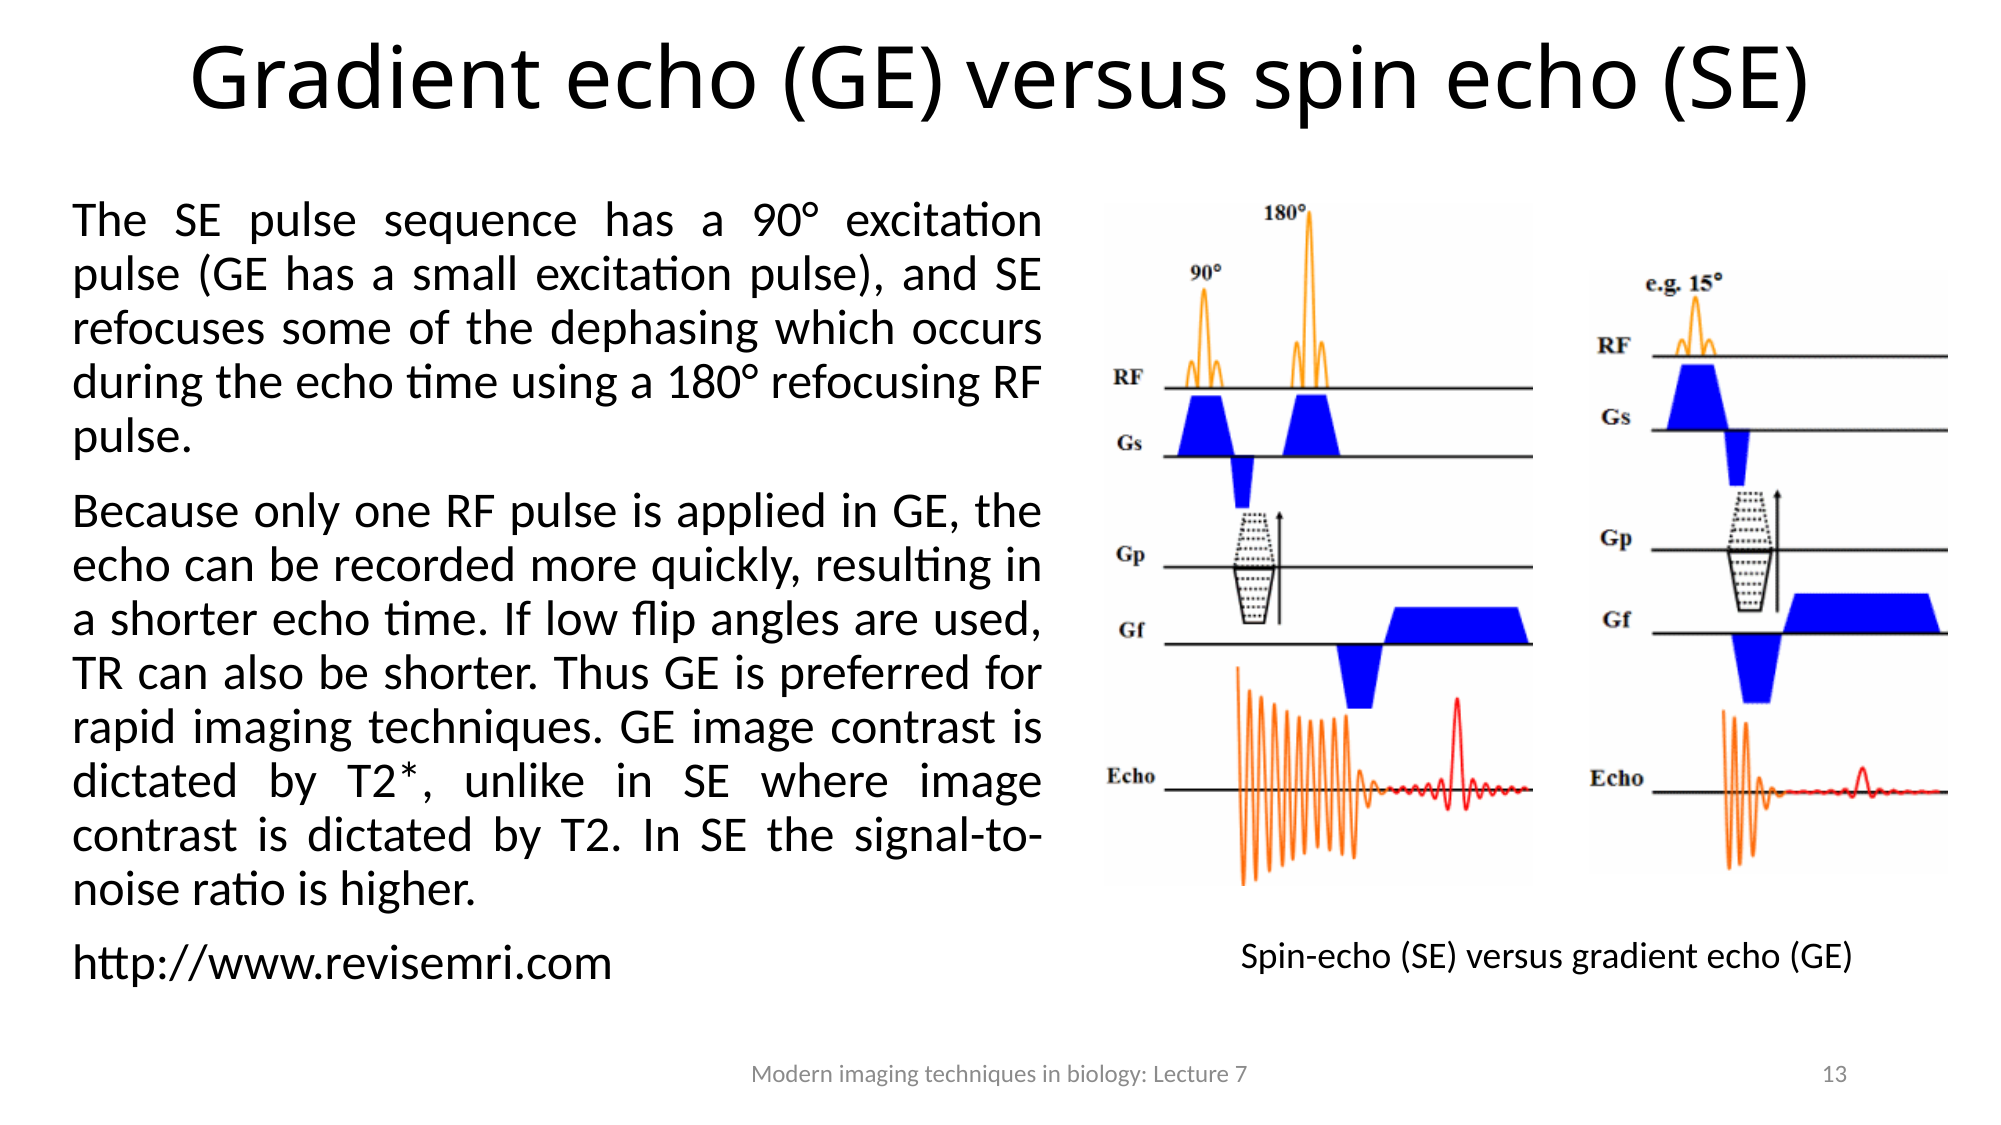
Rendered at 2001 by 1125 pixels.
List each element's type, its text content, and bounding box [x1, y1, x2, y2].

picture [1589, 270, 1948, 874]
footer Modern imaging techniques in biology: Lecture 7 [662, 1042, 1338, 1103]
picture [1104, 203, 1533, 886]
text_box Spin-echo (SE) versus gradient echo (GE) [1179, 923, 1916, 983]
title Gradient echo (GE) versus spin echo (SE) [137, 25, 1863, 136]
list The SE pulse sequence has a 90° excitation pulse (GE has a small excitation pulse), and SE refocuses some of the dephasing which occurs during the echo time using a 180° refocusing RF pulse. Because only one RF pulse is applied in GE, the echo can be recorded more quickly, resulting in a shorter echo time. If low flip angles are used, TR can also be shorter. Thus GE is preferred for rapid imaging techniques. GE image contrast is dictated by T2*, unlike in SE where image contrast is dictated by T2. In SE the signal-to-noise ratio is higher. http://www.revisemri.com [57, 185, 1059, 1007]
slide_number 13 [1412, 1042, 1863, 1103]
